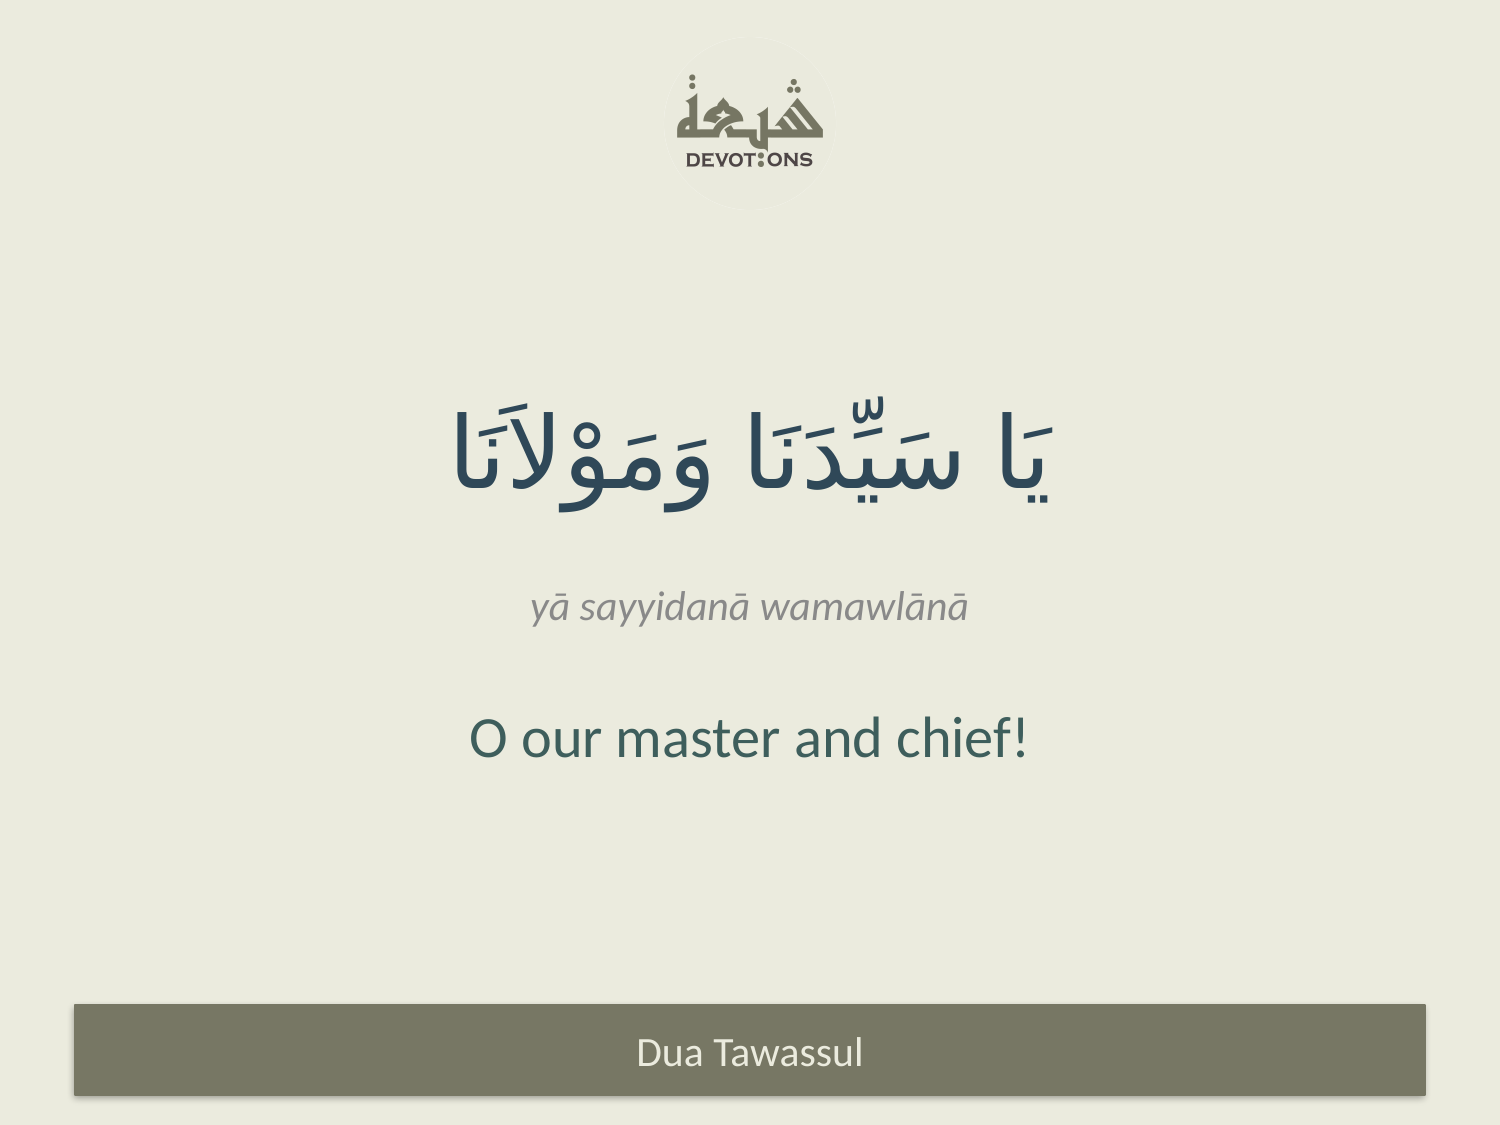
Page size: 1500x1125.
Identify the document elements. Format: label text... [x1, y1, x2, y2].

text_box يَا سَيِّدَنَا وَمَوْلاَنَا yā sayyidanā wamawlānā O our master and chief! [74, 381, 1425, 776]
text_box [74, 1004, 1426, 1096]
text_box Dua Tawassul [621, 1017, 879, 1083]
picture [656, 29, 844, 218]
